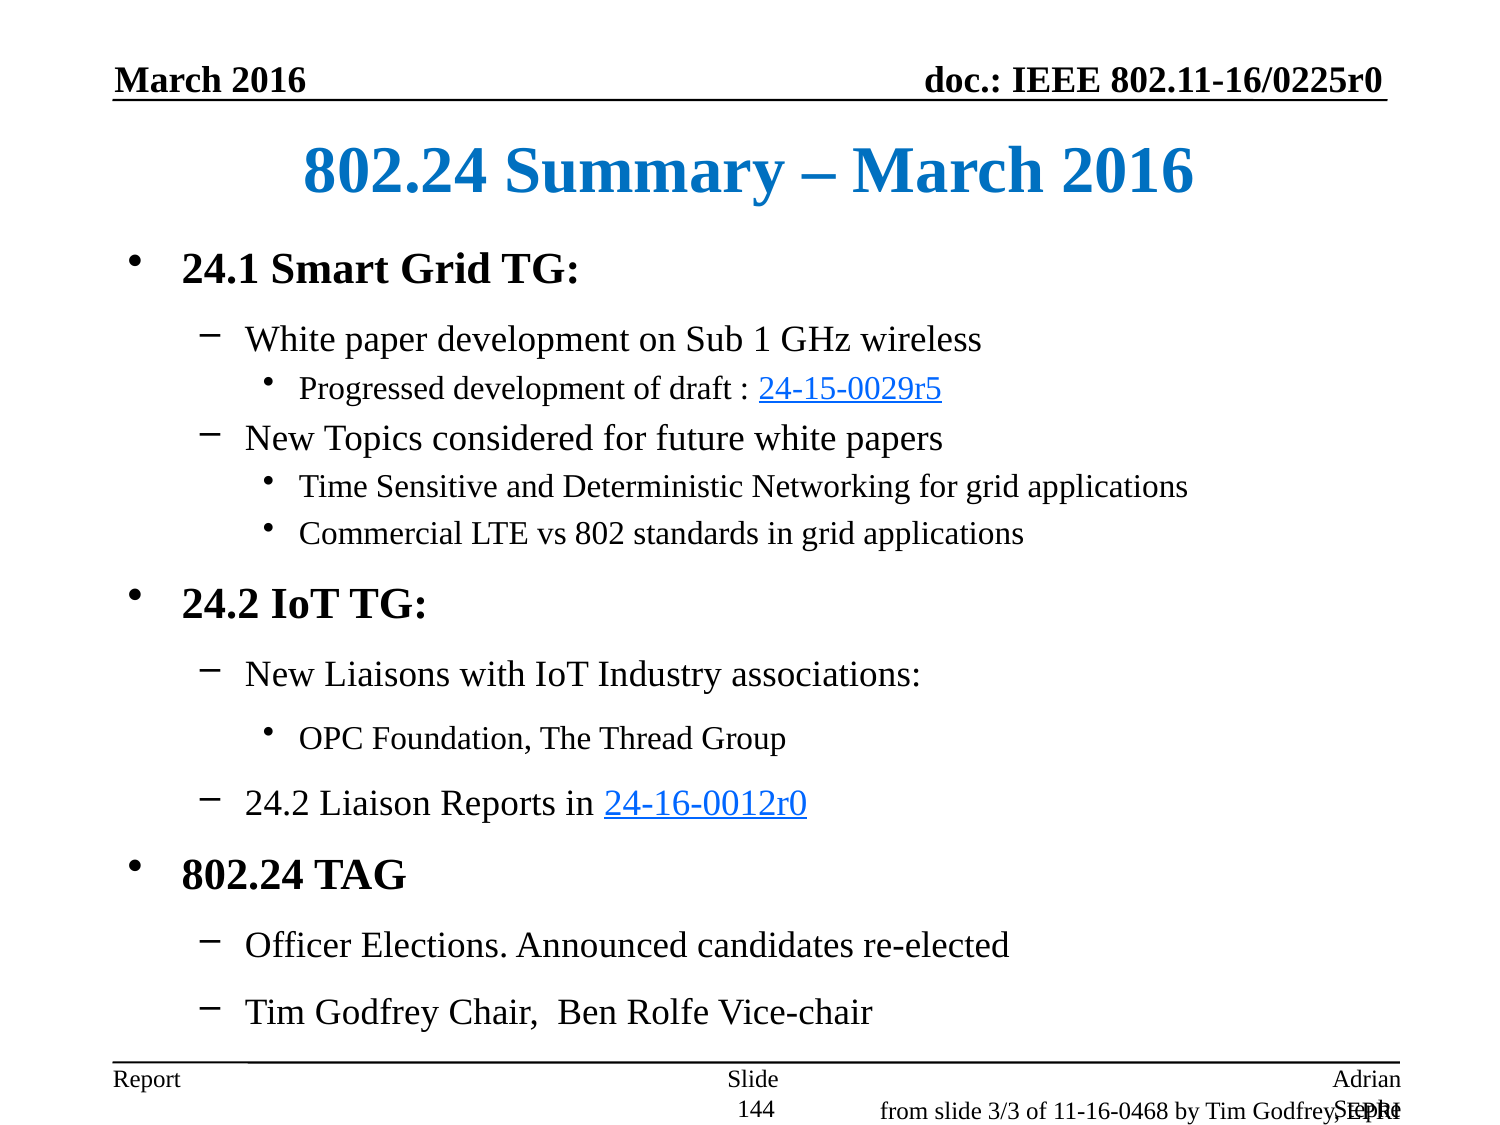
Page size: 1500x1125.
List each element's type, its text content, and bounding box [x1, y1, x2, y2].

list 24.1 Smart Grid TG: White paper development on Sub 1 GHz wireless Progressed development of draft : 24-15-0029r5 New Topics considered for future white papers Time Sensitive and Deterministic Networking for grid applications Commercial LTE vs 802 standards in grid applications 24.2 IoT TG: New Liaisons with IoT Industry associations: OPC Foundation, The Thread Group 24.2 Liaison Reports in 24-16-0012r0 802.24 TAG Officer Elections. Announced candidates re-elected Tim Godfrey Chair, Ben Rolfe Vice-chair [112, 231, 1388, 1047]
slide_number Slide 144 [711, 1061, 801, 1087]
title 802.24 Summary – March 2016 [112, 124, 1388, 209]
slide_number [114, 54, 374, 101]
footer Adrian Stephens, Intel Corporation [1324, 1061, 1402, 1087]
text_box from slide 3/3 of 11-16-0468 by Tim Godfrey, EPRI [343, 1087, 1417, 1125]
